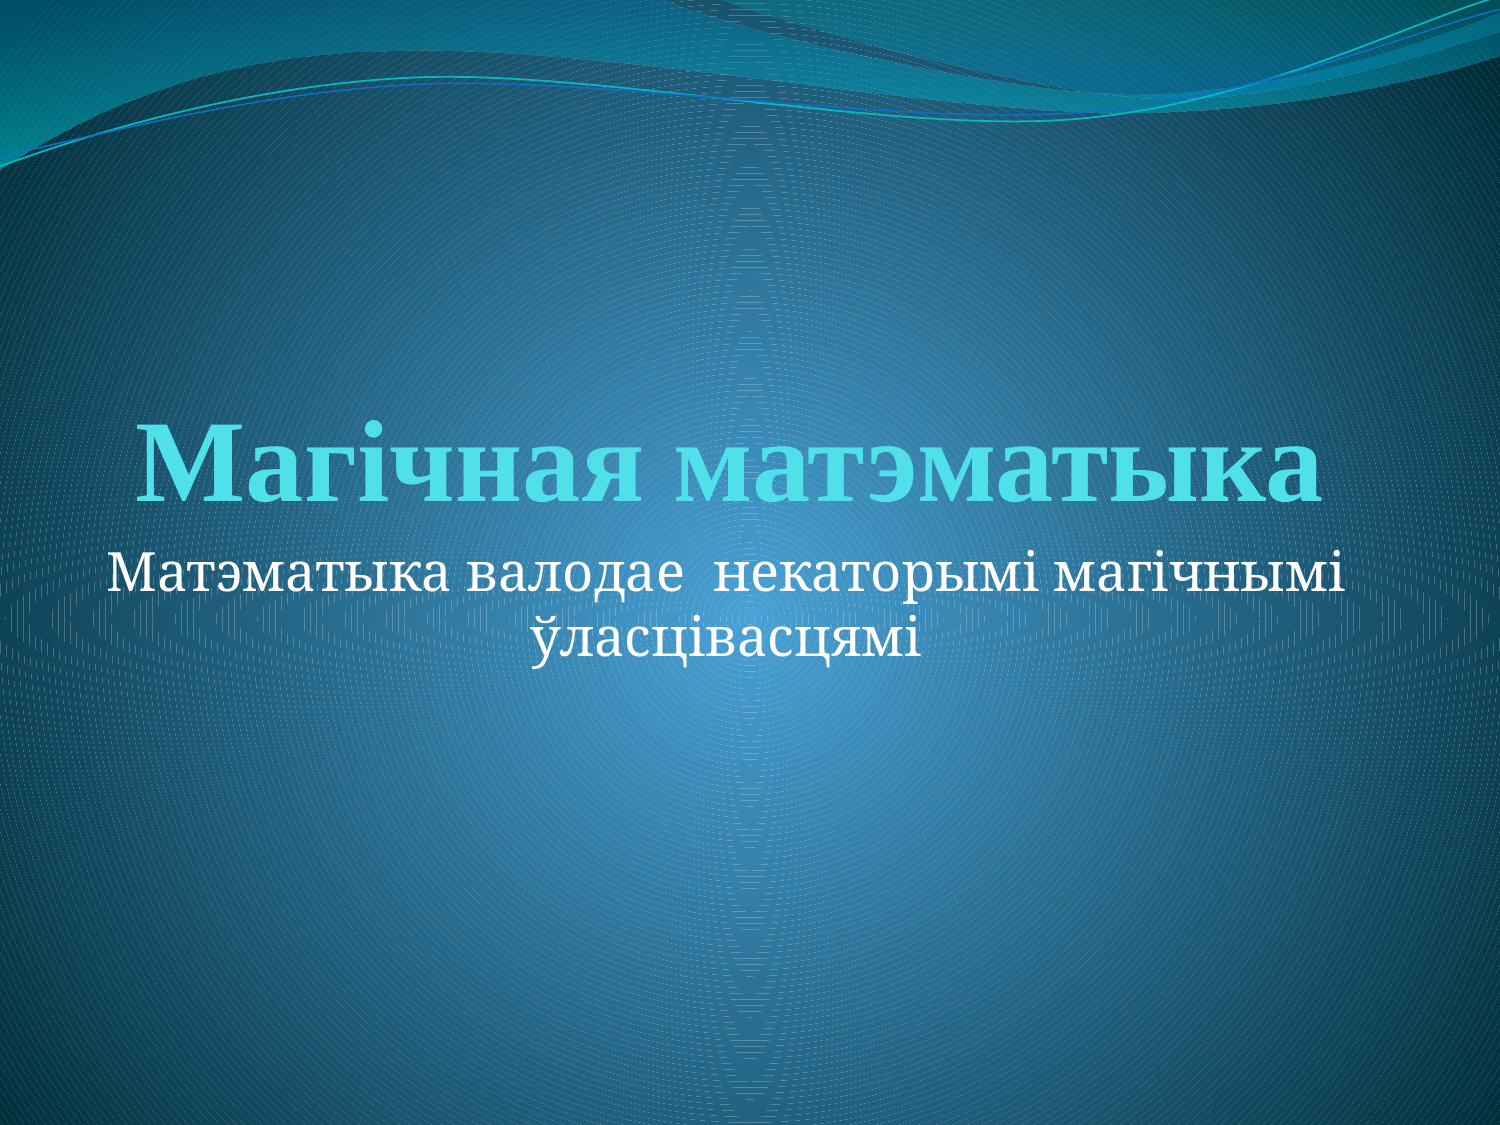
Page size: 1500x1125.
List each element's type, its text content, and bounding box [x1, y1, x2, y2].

text_box [627, 246, 1196, 307]
subtitle Матэматыка валодае некаторымі магічнымі ўласцівасцямі [87, 529, 1376, 818]
title Магічная матэматыка [87, 224, 1376, 525]
